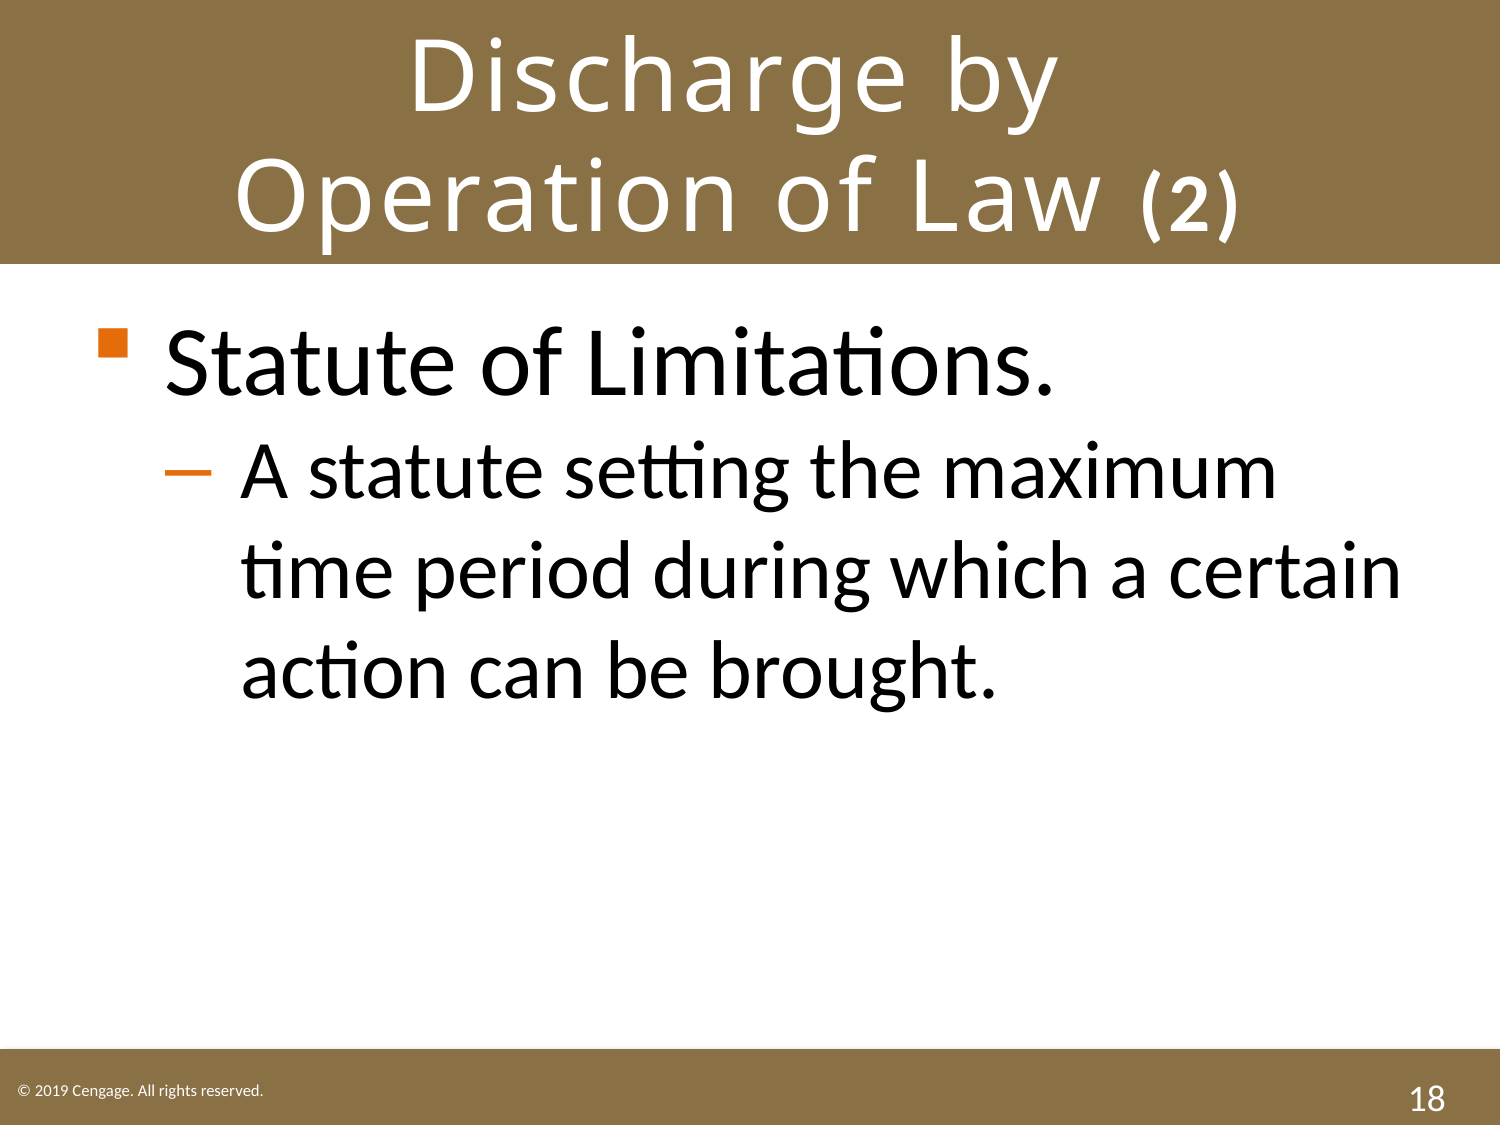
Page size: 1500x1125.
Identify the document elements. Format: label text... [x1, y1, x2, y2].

list Statute of Limitations. A statute setting the maximum time period during which a certain action can be brought. [75, 287, 1425, 1031]
title Discharge by Operation of Law (2) [0, 0, 1500, 264]
slide_number 18 [1110, 1074, 1461, 1119]
